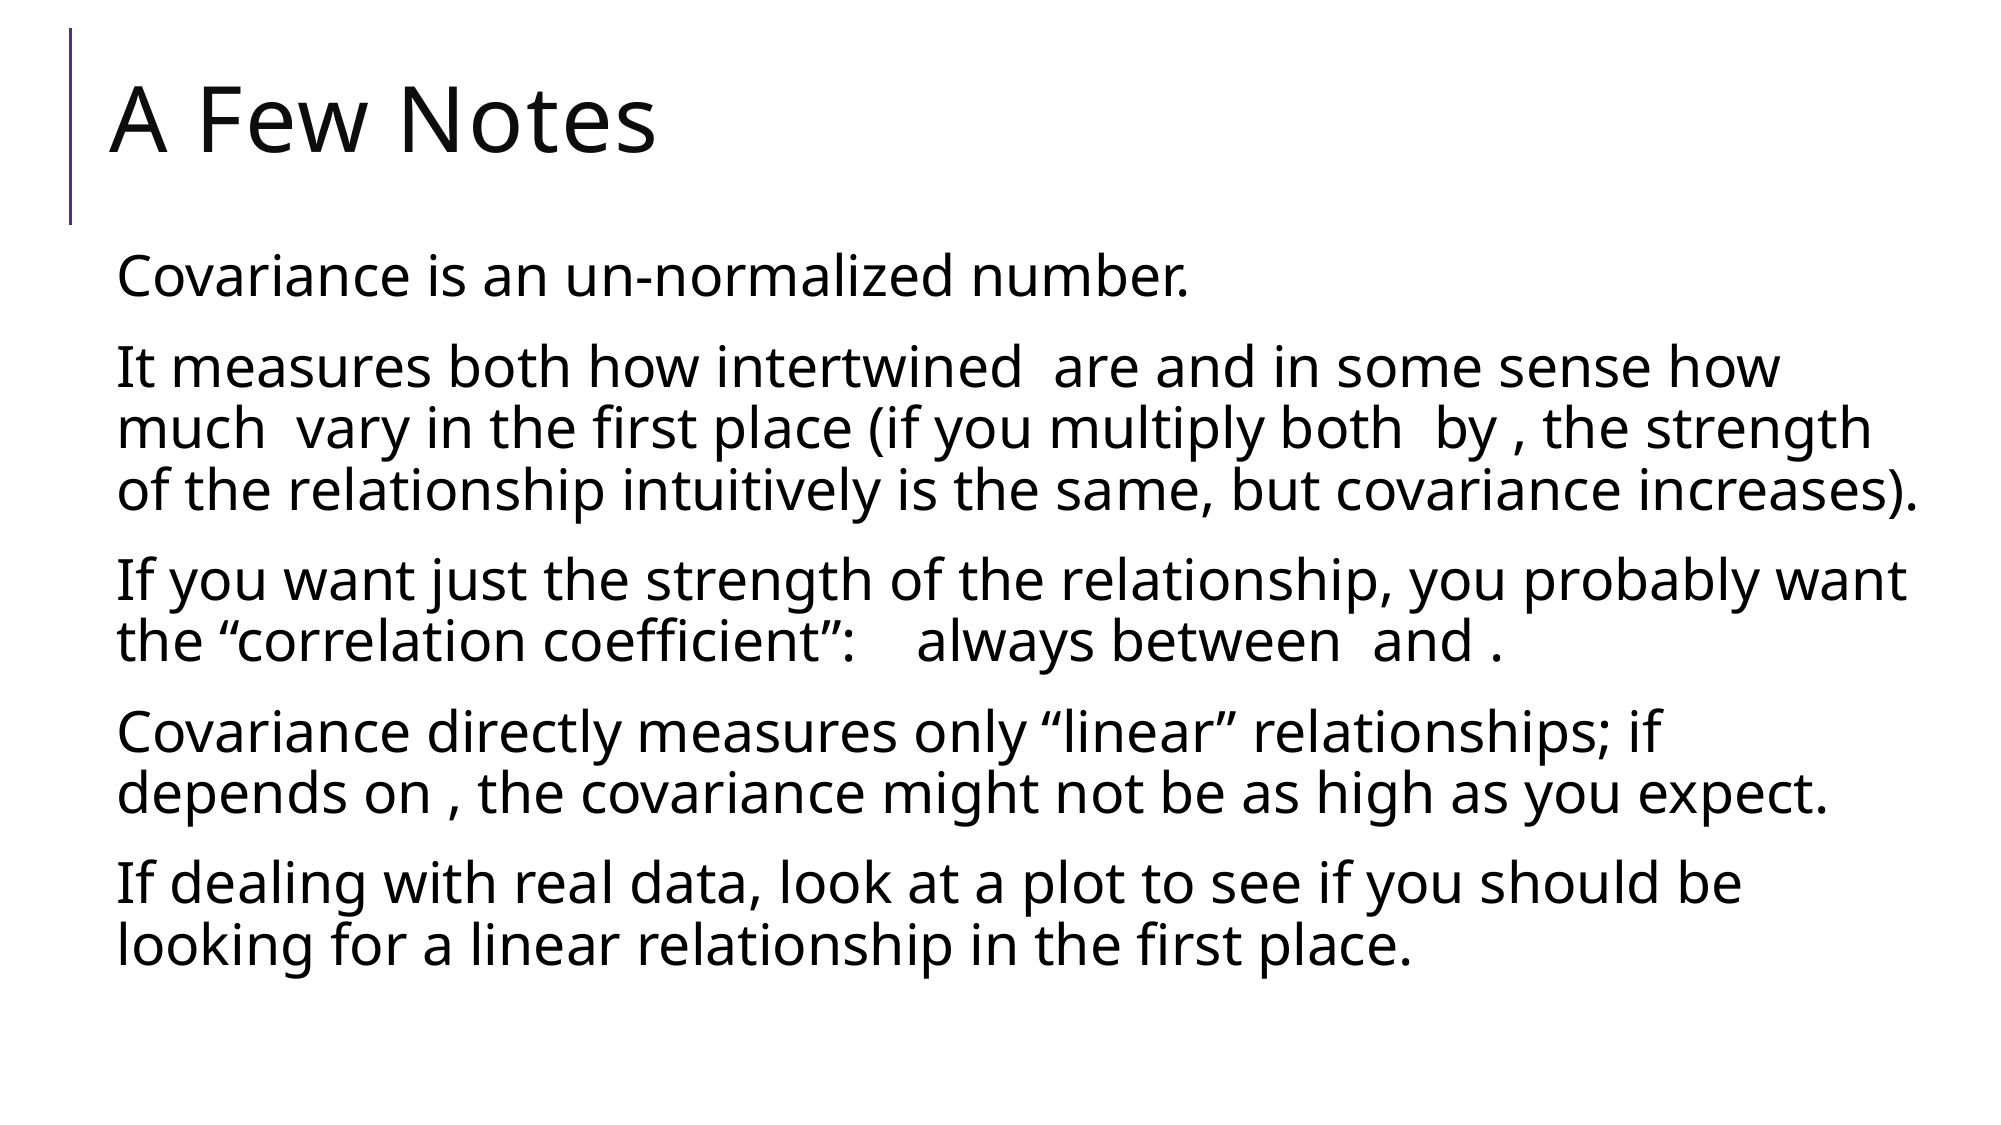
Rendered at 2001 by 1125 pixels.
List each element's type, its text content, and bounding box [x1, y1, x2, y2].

title A Few Notes [94, 43, 1930, 210]
